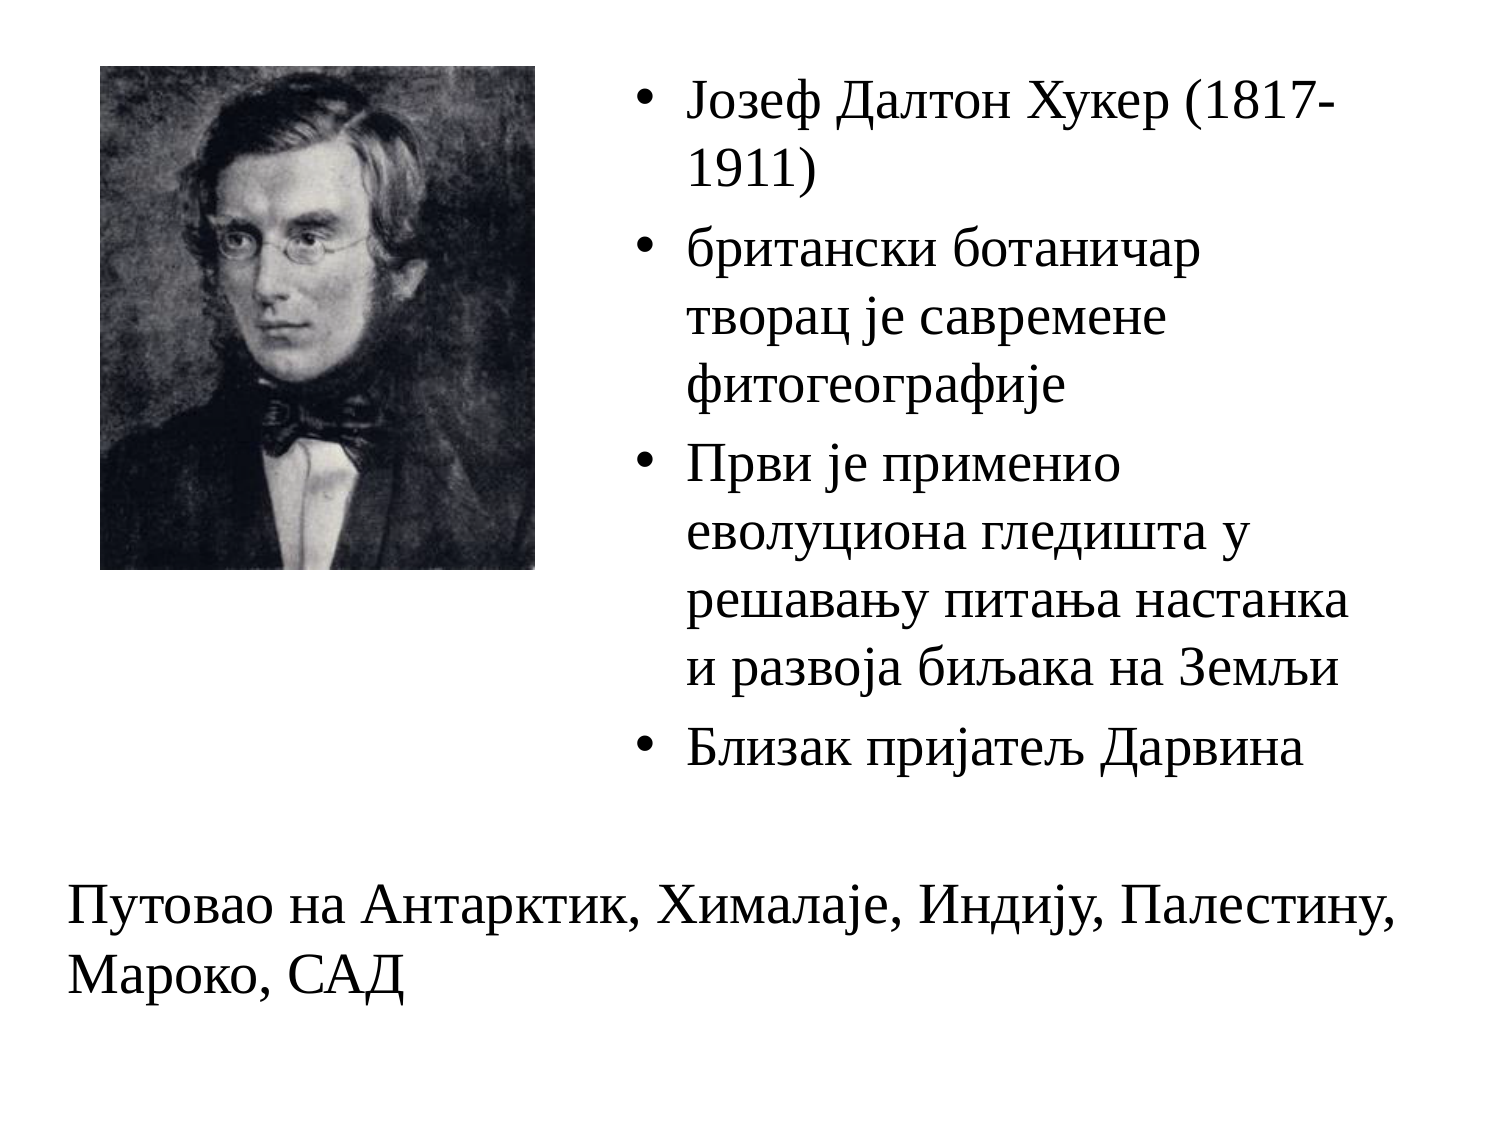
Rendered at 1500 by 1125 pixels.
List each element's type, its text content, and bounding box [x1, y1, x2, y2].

picture [100, 66, 535, 570]
text_box Путовао на Антарктик, Хималаје, Индију, Палестину, Мароко, САД [53, 857, 1500, 1013]
list Јозеф Далтон Хукер (1817-1911) британски ботаничар творац је савремене фитогеографије Први је применио еволуциона гледишта у решавању питања настанка и развоја биљака на Земљи Близак пријатељ Дарвина [620, 54, 1390, 797]
